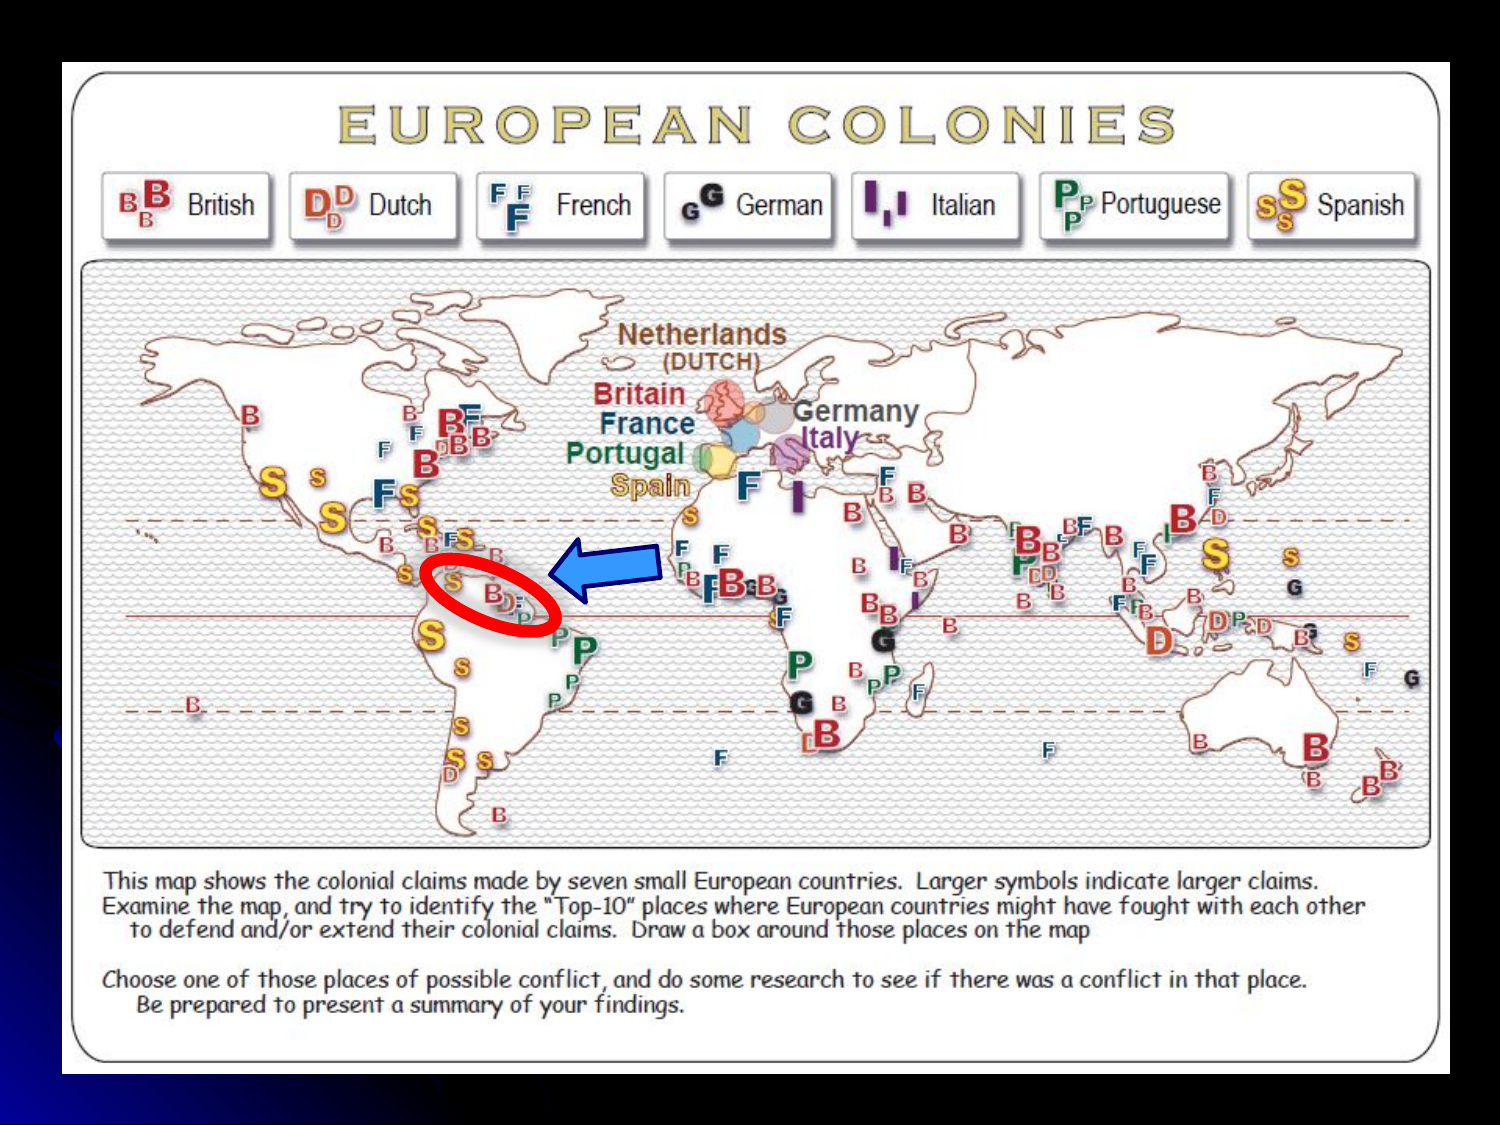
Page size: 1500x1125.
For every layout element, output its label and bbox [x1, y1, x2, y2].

picture [62, 62, 1451, 1074]
